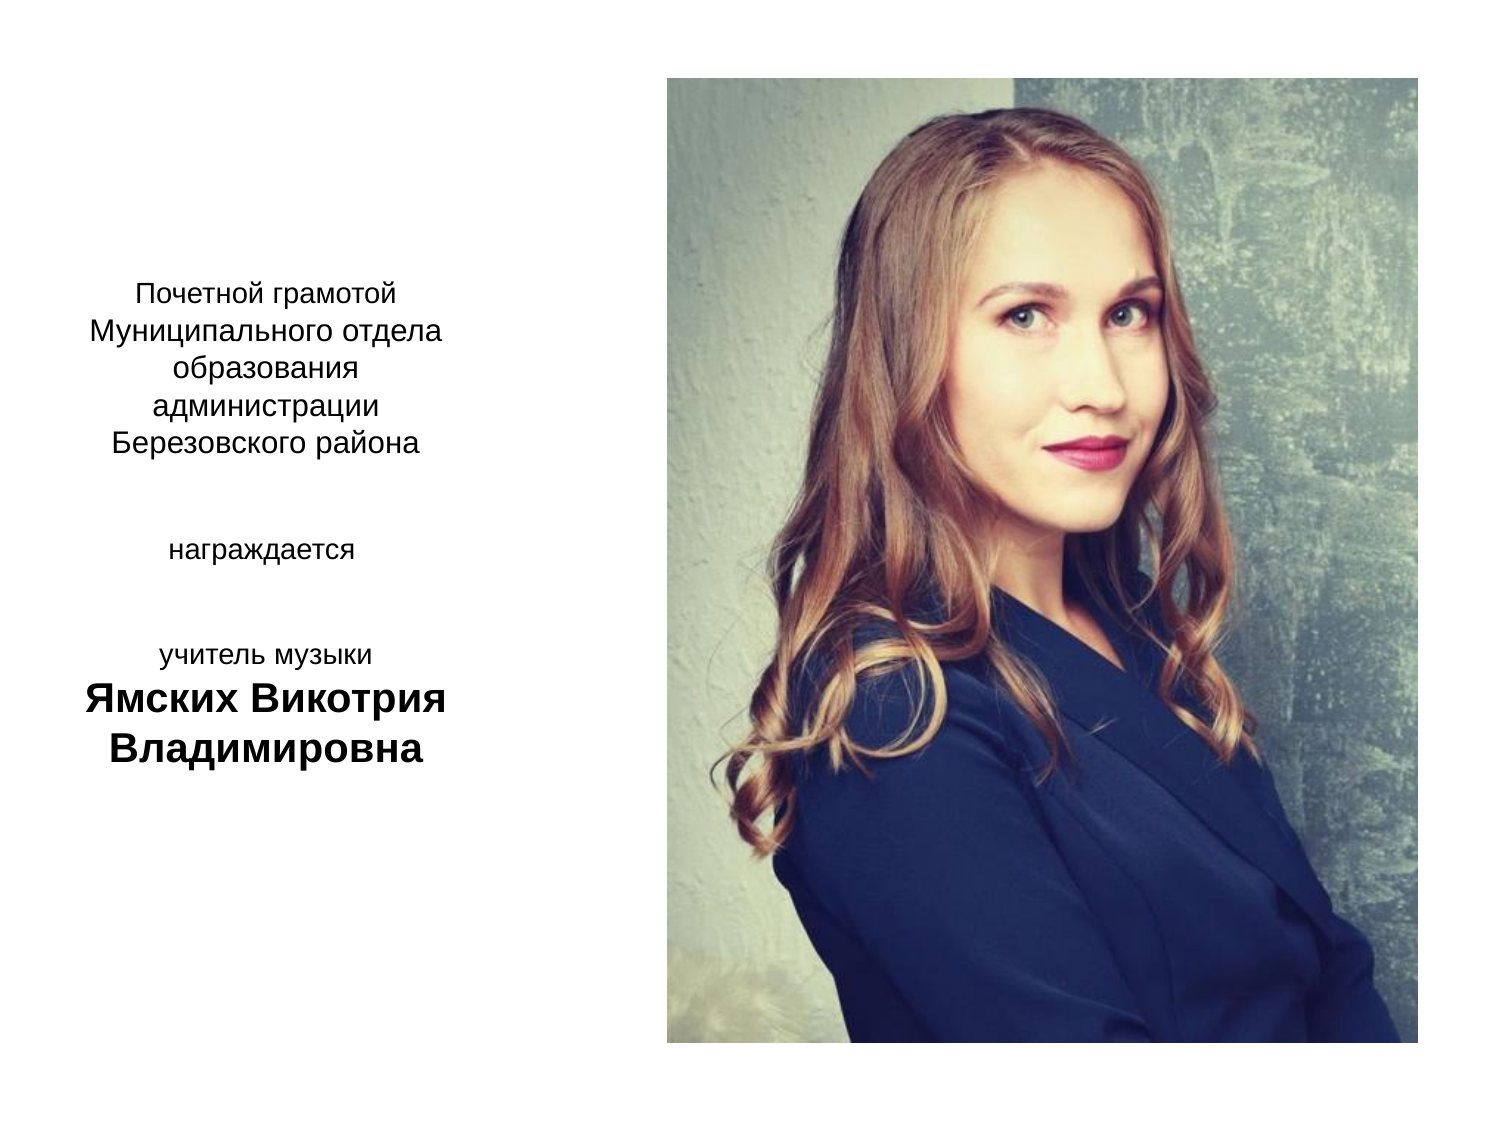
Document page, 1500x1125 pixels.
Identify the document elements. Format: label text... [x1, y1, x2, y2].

title Почетной грамотой Муниципального отдела образования администрации Березовского района награждается учитель музыки Ямских Викотрия Владимировна [46, 82, 486, 1032]
picture [667, 77, 1418, 1043]
